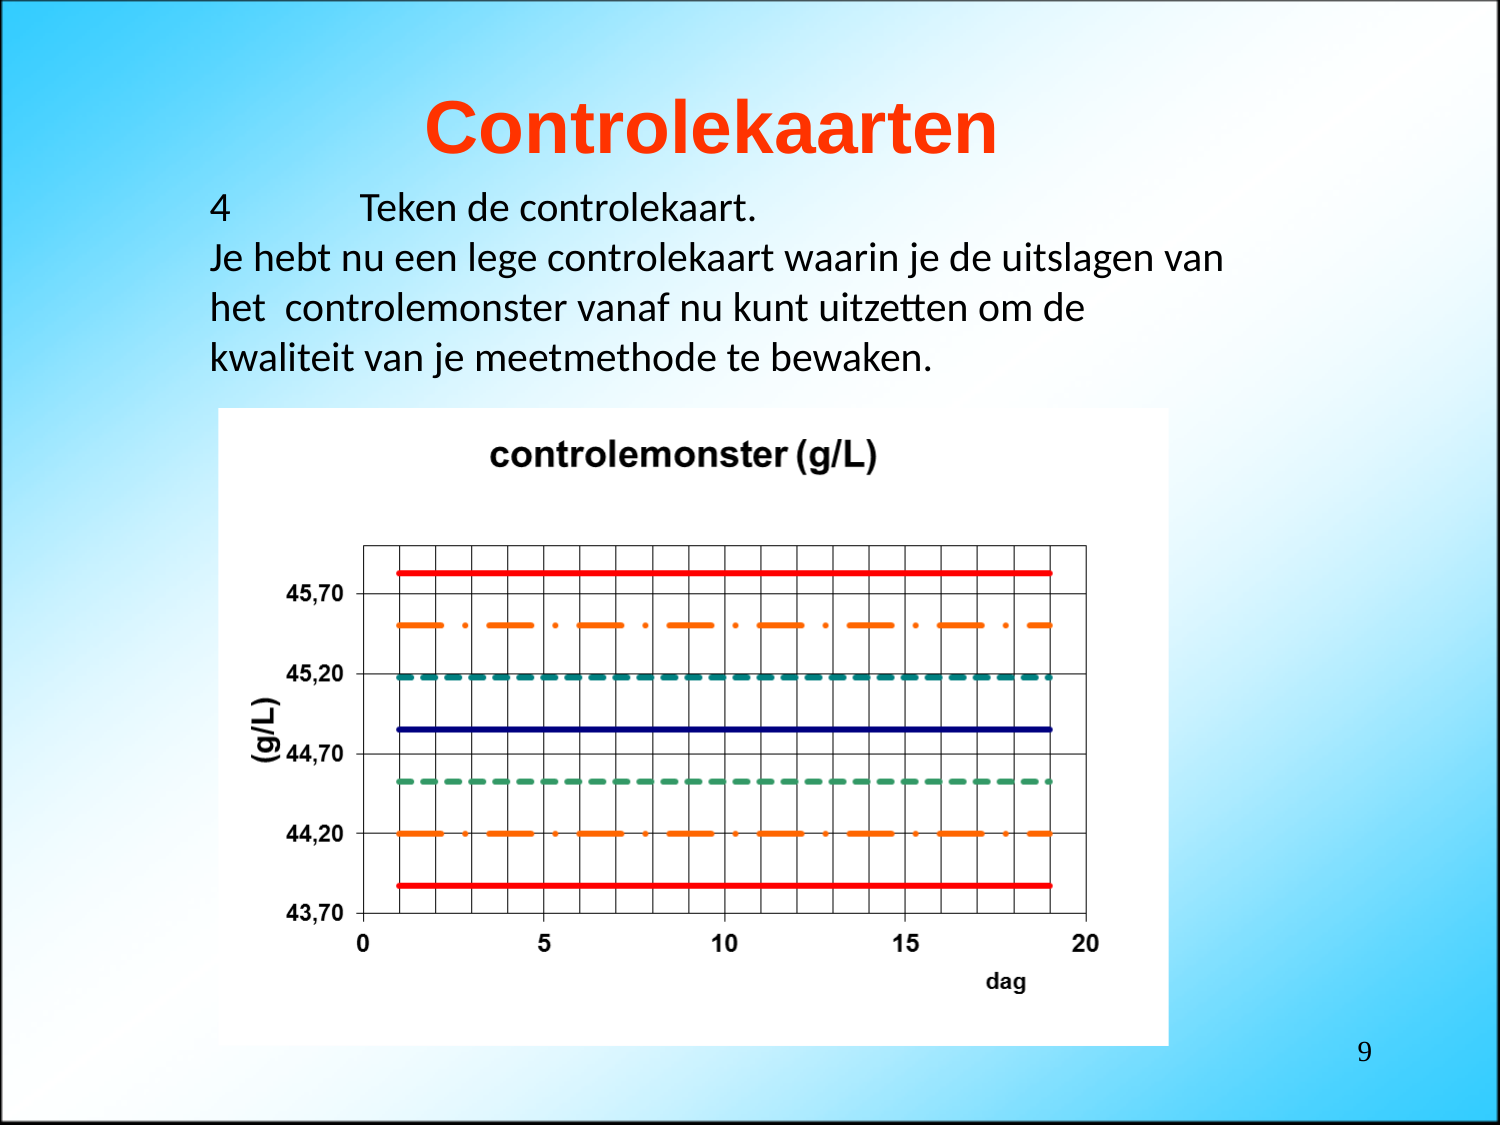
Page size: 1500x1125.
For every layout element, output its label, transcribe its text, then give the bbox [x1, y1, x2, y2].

title Controlekaarten [75, 62, 1350, 185]
text_box 4 Teken de controlekaart. Je hebt nu een lege controlekaart waarin je de uitslagen van het controlemonster vanaf nu kunt uitzetten om de kwaliteit van je meetmethode te bewaken. [194, 172, 1245, 388]
slide_number 9 [1074, 1025, 1388, 1100]
picture [0, 0, 1500, 1125]
